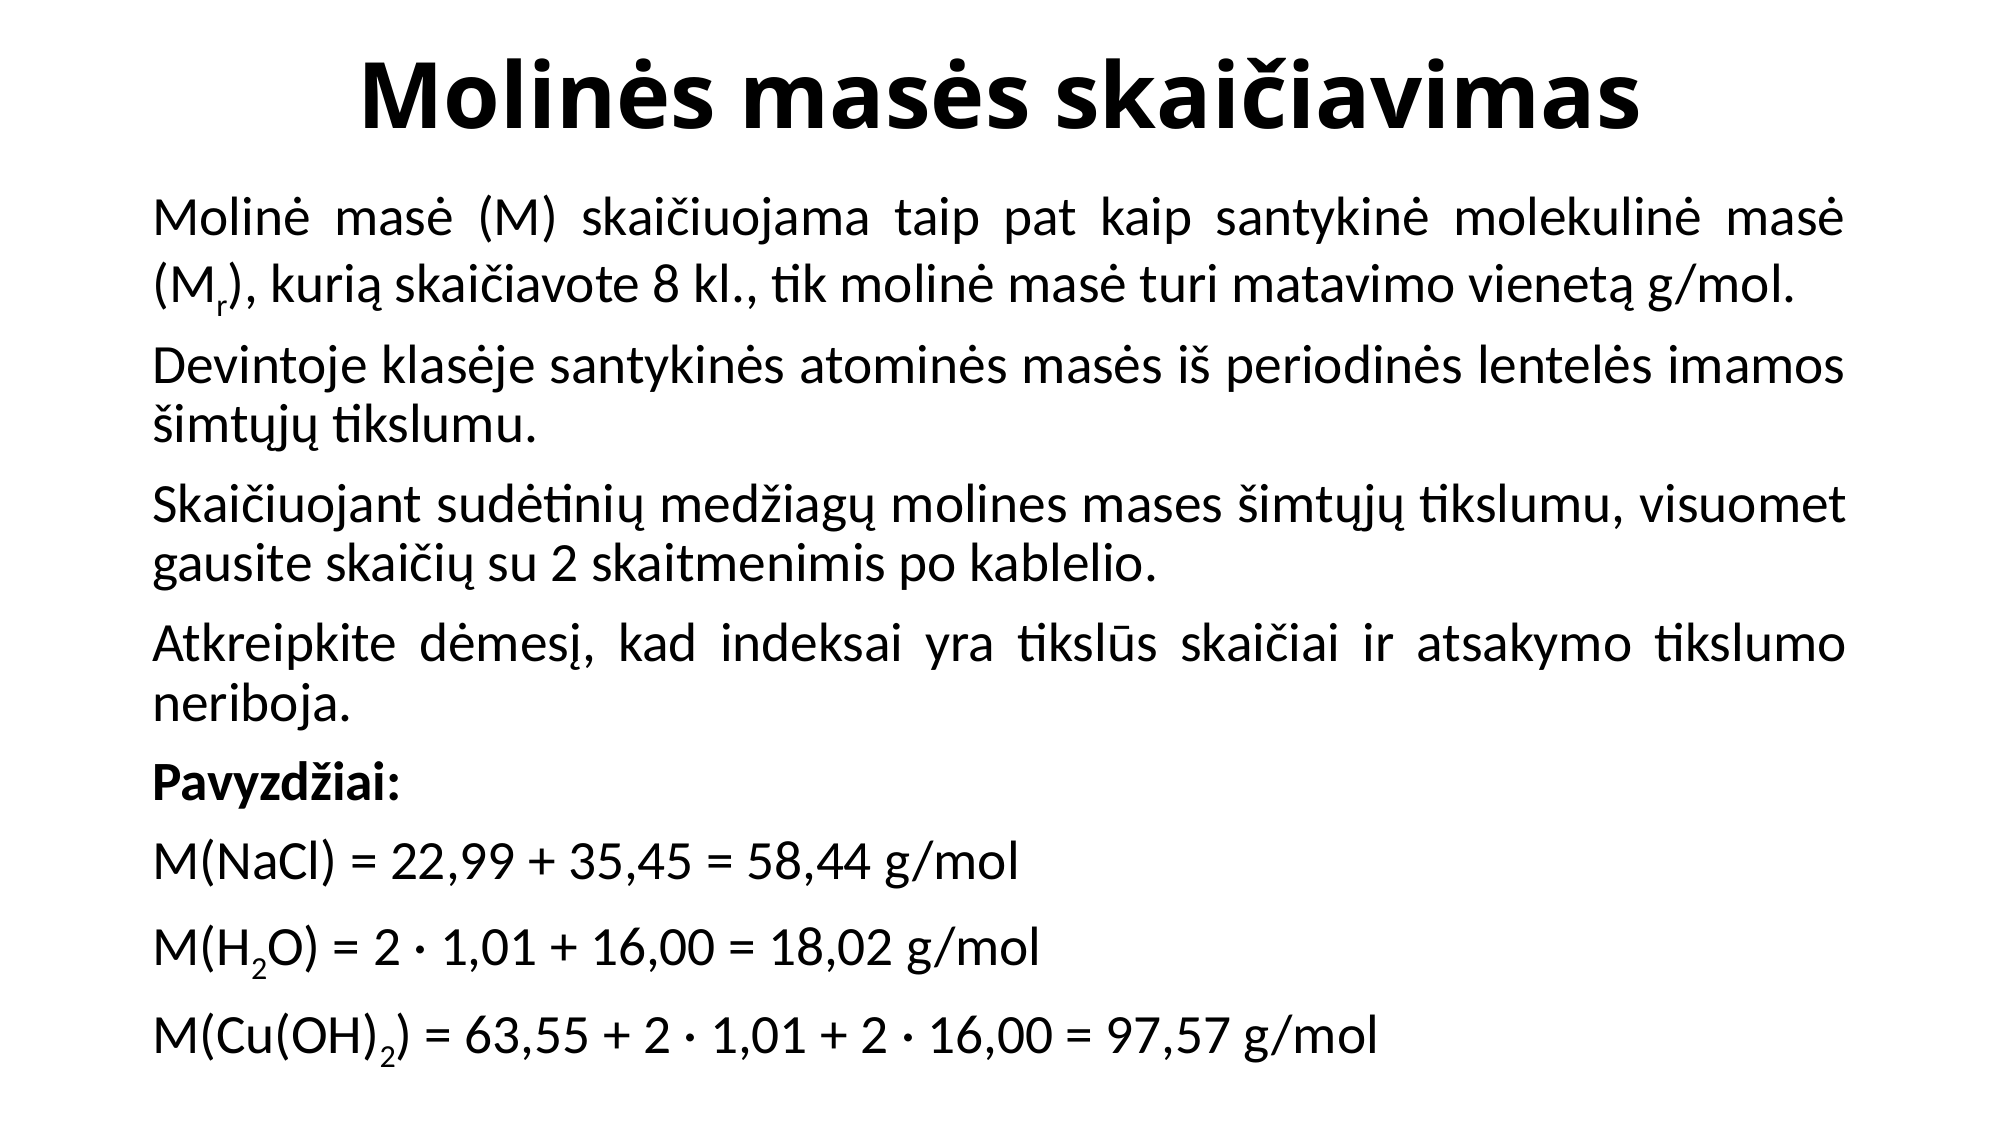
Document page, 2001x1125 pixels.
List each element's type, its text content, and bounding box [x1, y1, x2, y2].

title Molinės masės skaičiavimas [137, 24, 1863, 173]
list Molinė masė (M) skaičiuojama taip pat kaip santykinė molekulinė masė (Mr), kurią skaičiavote 8 kl., tik molinė masė turi matavimo vienetą g/mol. Devintoje klasėje santykinės atominės masės iš periodinės lentelės imamos šimtųjų tikslumu. Skaičiuojant sudėtinių medžiagų molines mases šimtųjų tikslumu, visuomet gausite skaičių su 2 skaitmenimis po kablelio. Atkreipkite dėmesį, kad indeksai yra tikslūs skaičiai ir atsakymo tikslumo neriboja. Pavyzdžiai: M(NaCl) = 22,99 + 35,45 = 58,44 g/mol M(H2O) = 2 · 1,01 + 16,00 = 18,02 g/mol M(Cu(OH)2) = 63,55 + 2 · 1,01 + 2 · 16,00 = 97,57 g/mol [137, 180, 1863, 1088]
